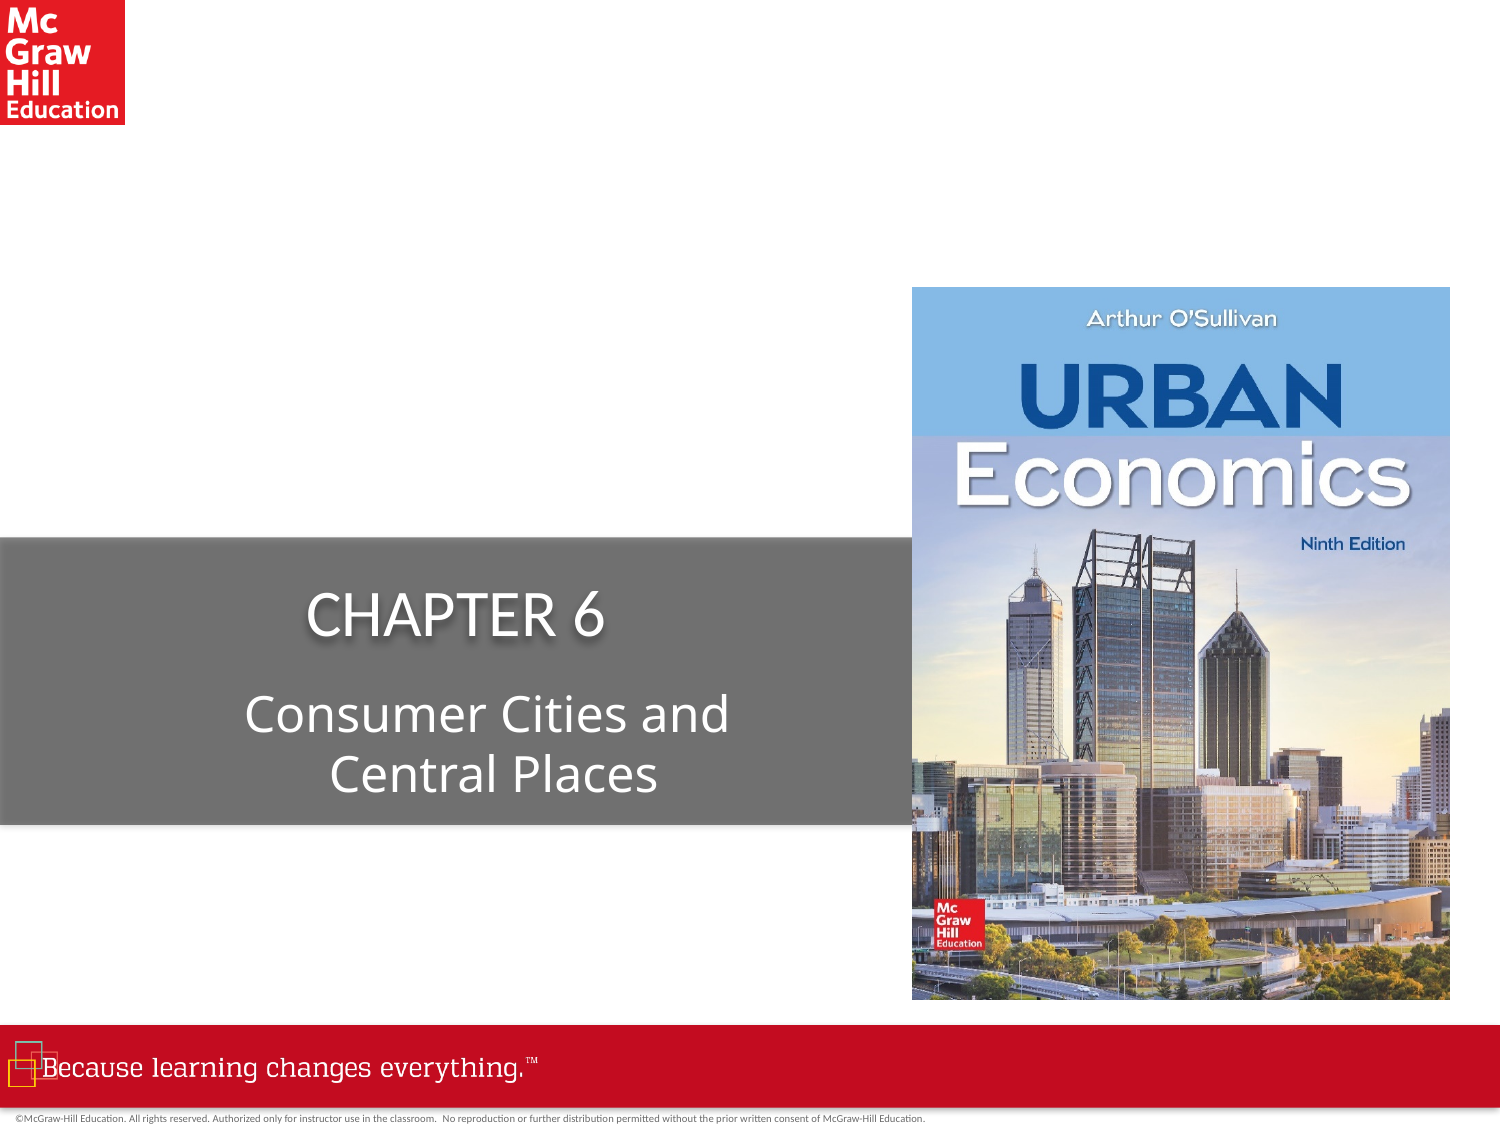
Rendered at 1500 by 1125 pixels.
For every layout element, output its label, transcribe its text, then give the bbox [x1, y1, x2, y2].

picture [912, 287, 1451, 1001]
list Consumer Cities and Central Places [75, 675, 907, 813]
title CHAPTER 6 [37, 562, 875, 663]
picture [0, 0, 125, 125]
picture [8, 1041, 538, 1087]
